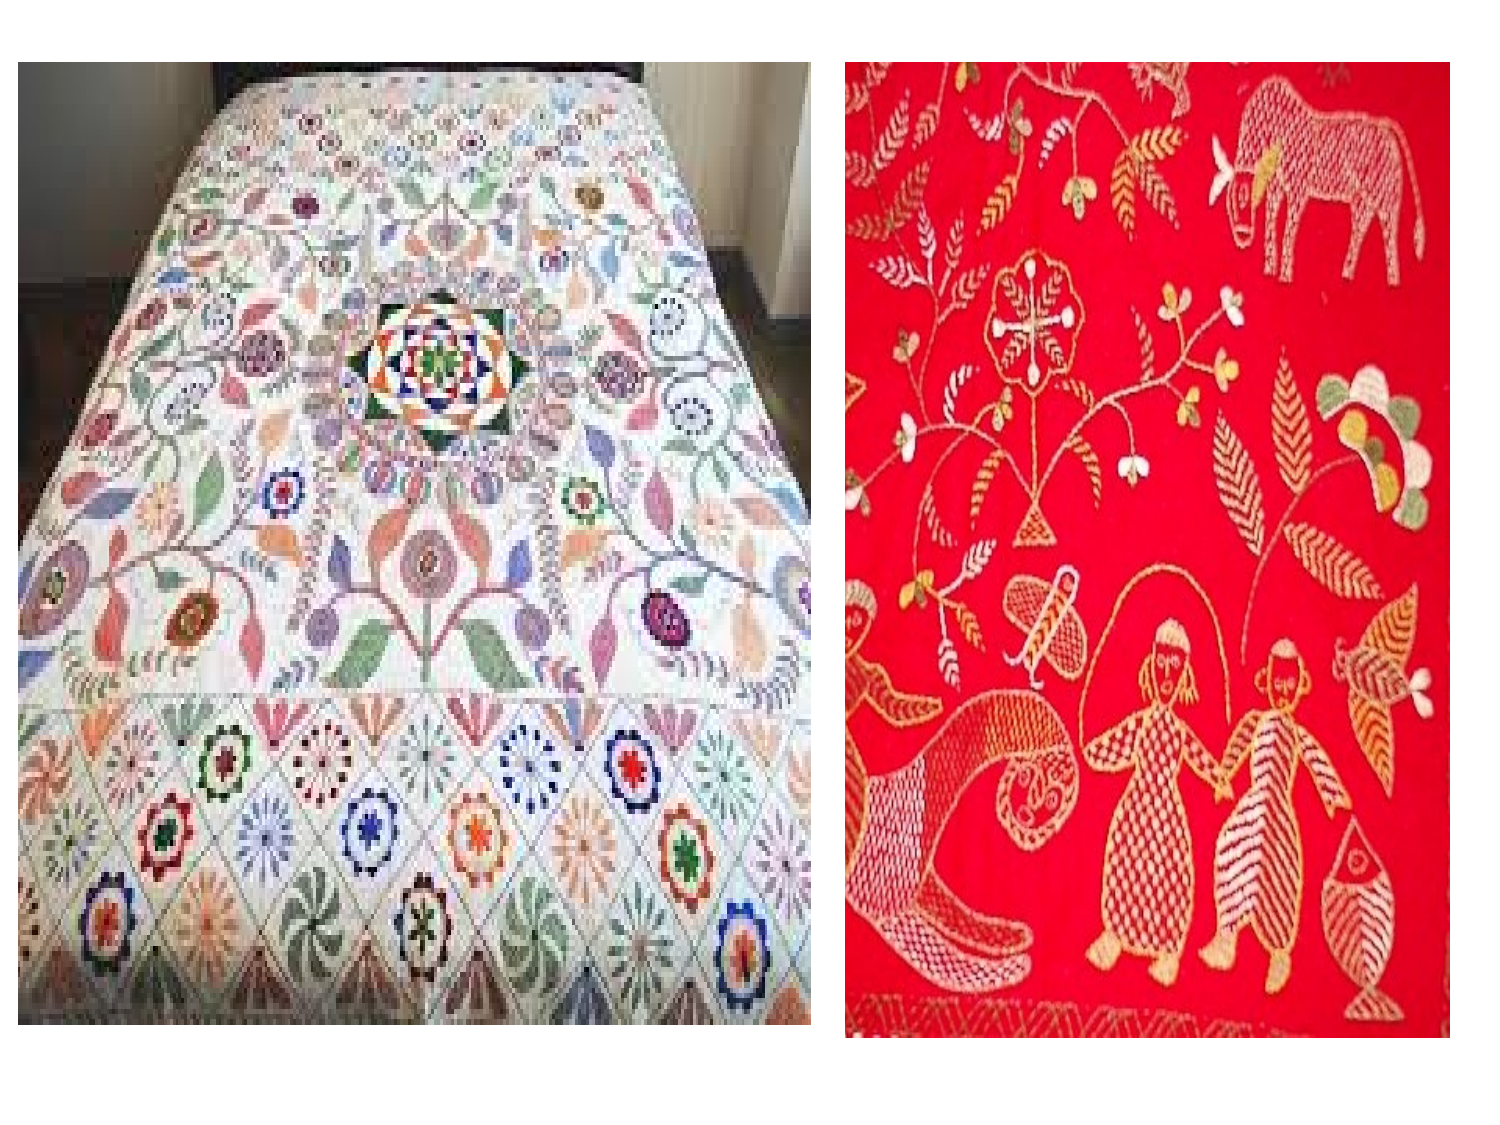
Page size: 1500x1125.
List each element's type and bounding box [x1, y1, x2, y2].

picture [17, 62, 811, 1026]
picture [845, 62, 1451, 1038]
